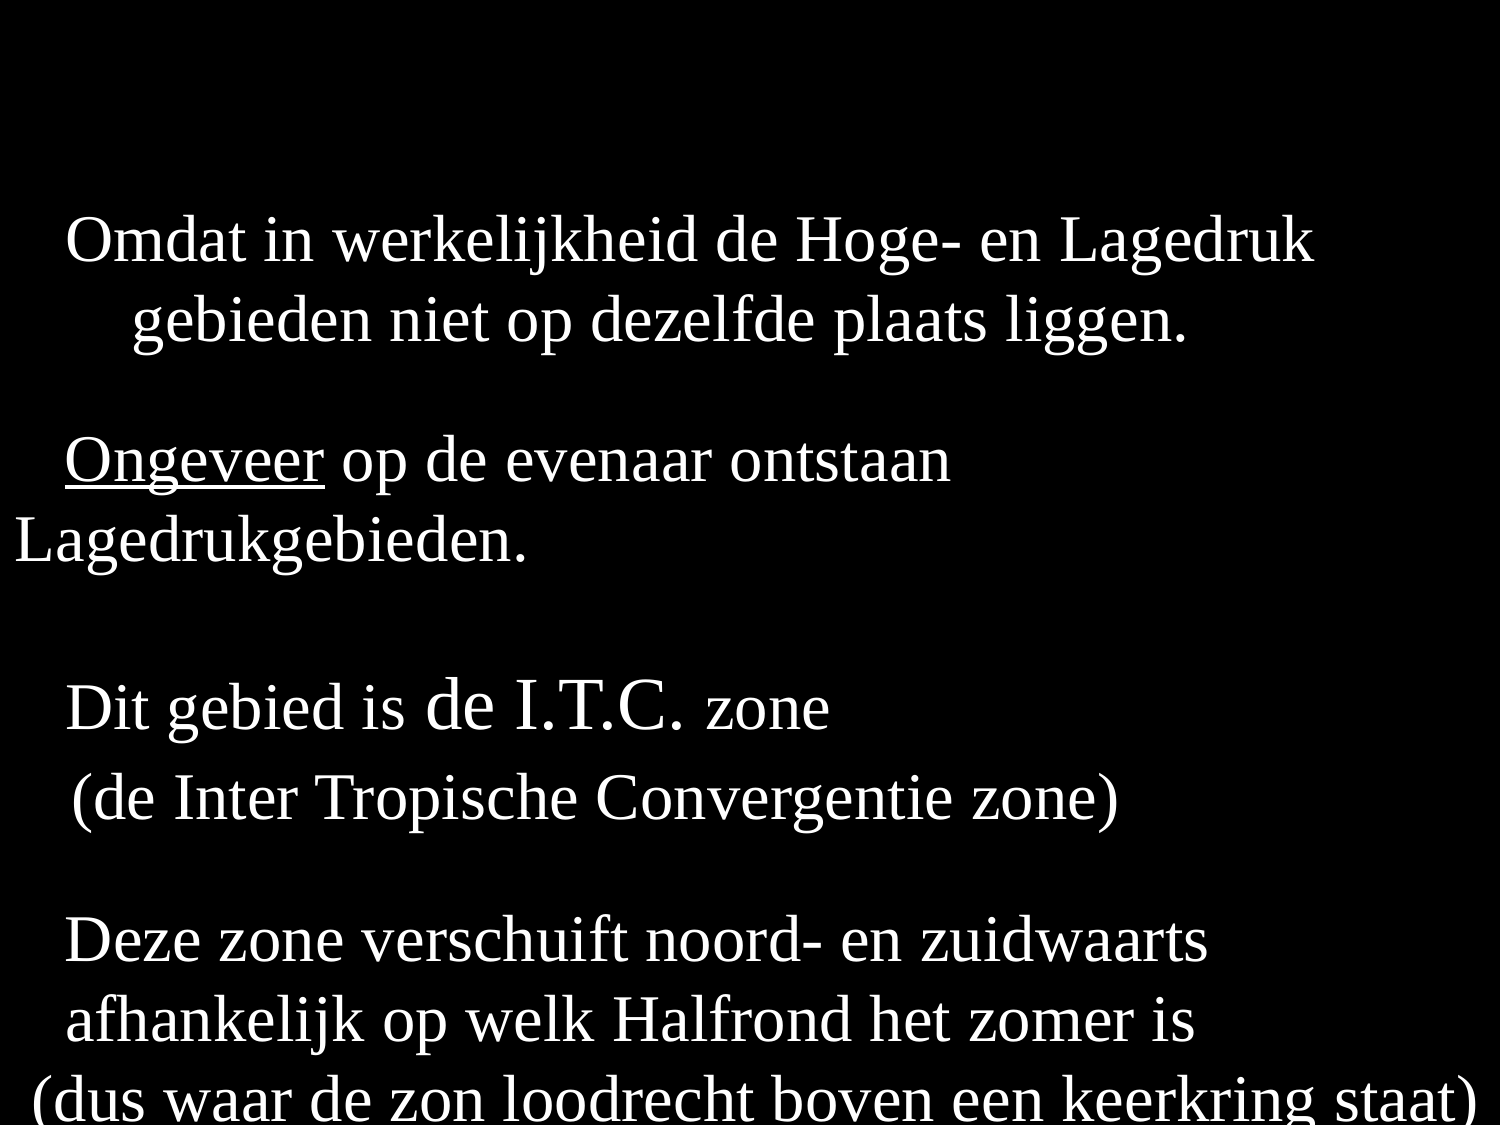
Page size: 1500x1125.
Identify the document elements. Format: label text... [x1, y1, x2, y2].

text_box Omdat in werkelijkheid de Hoge- en Lagedruk gebieden niet op dezelfde plaats liggen. Ongeveer op de evenaar ontstaan Lagedrukgebieden. Dit gebied is de I.T.C. zone (de Inter Tropische Convergentie zone) Deze zone verschuift noord- en zuidwaarts afhankelijk op welk Halfrond het zomer is (dus waar de zon loodrecht boven een keerkring staat) [0, 187, 1500, 1125]
